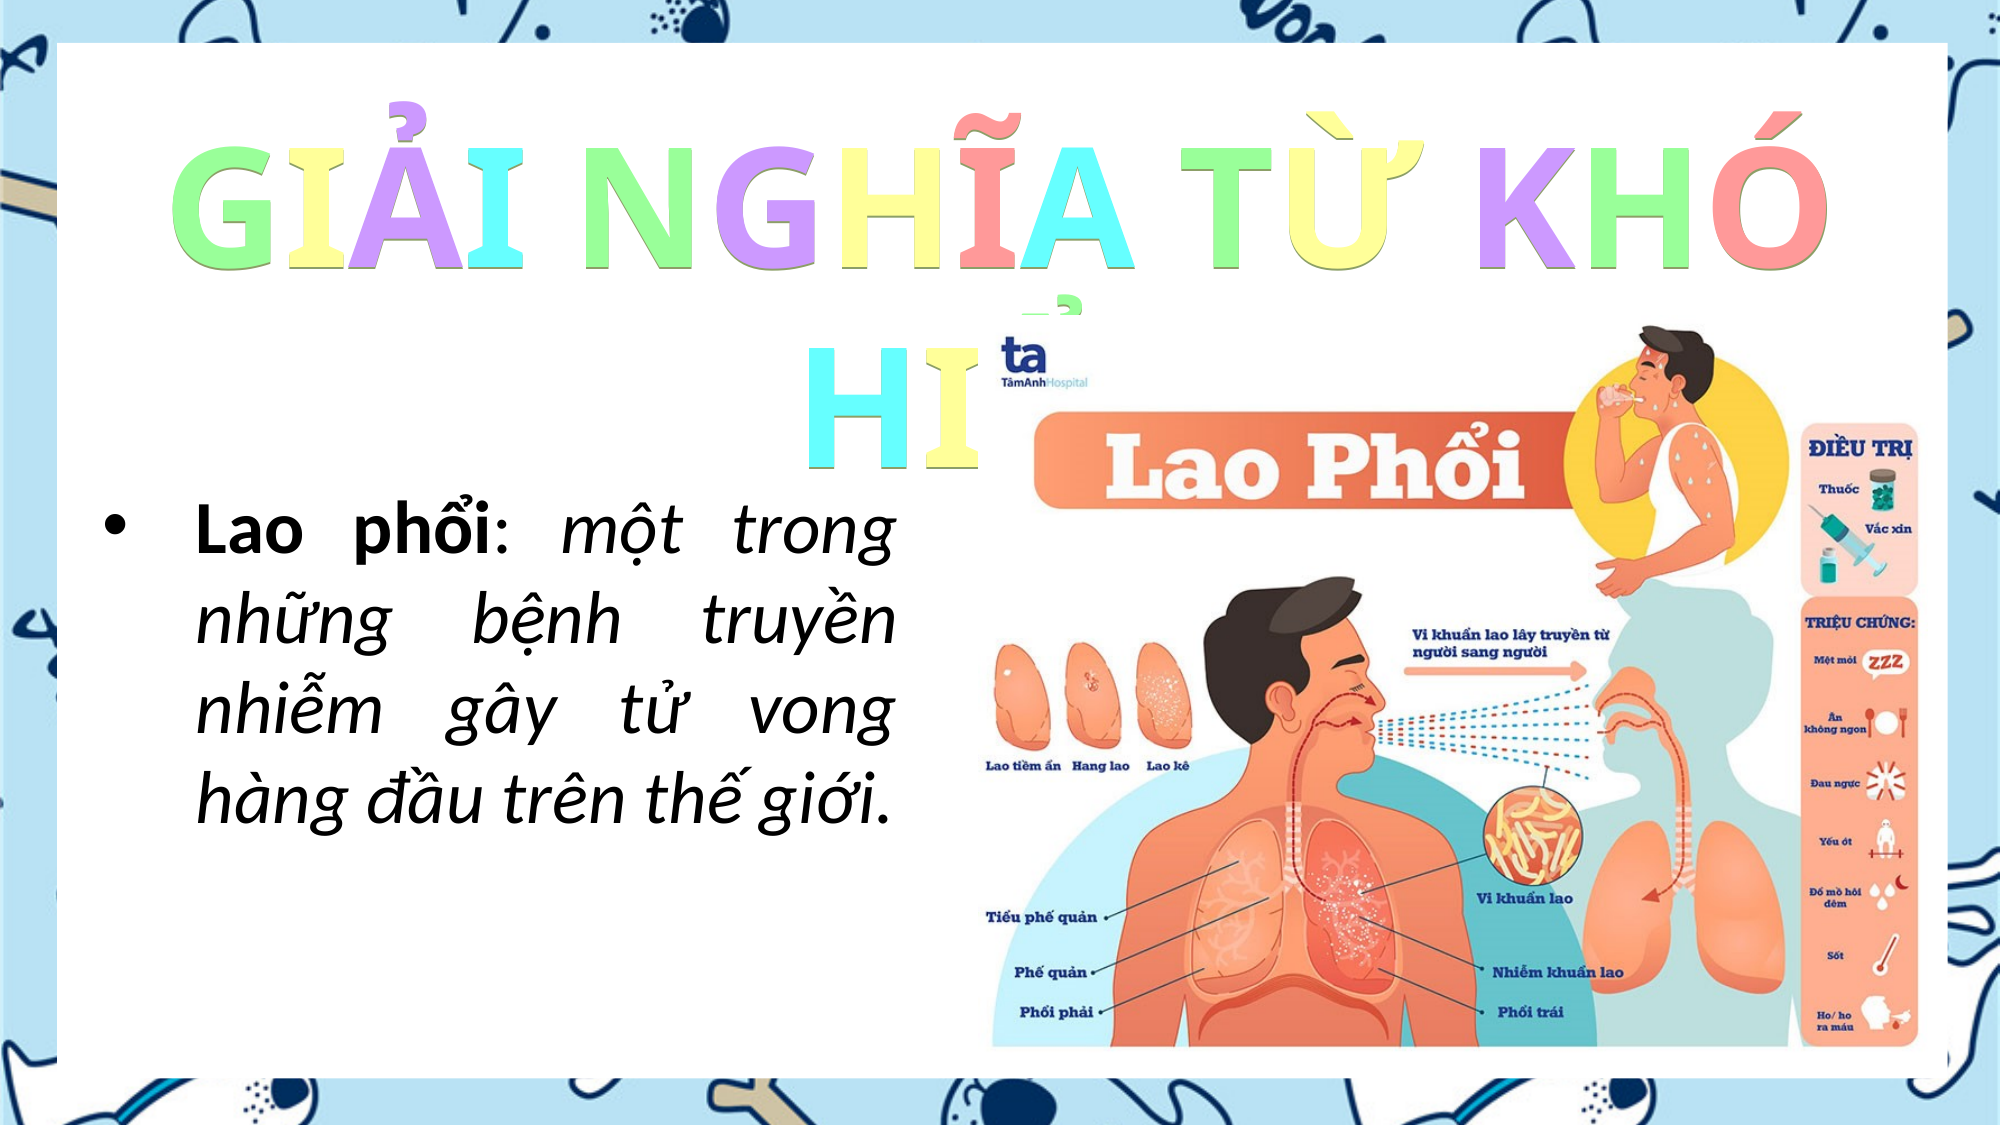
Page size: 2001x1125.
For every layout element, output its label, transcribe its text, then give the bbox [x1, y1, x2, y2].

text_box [138, 93, 1862, 313]
picture [0, 0, 2000, 1125]
text_box Lao phổi: một trong những bệnh truyền nhiễm gây tử vong hàng đầu trên thế giới. [87, 471, 913, 847]
